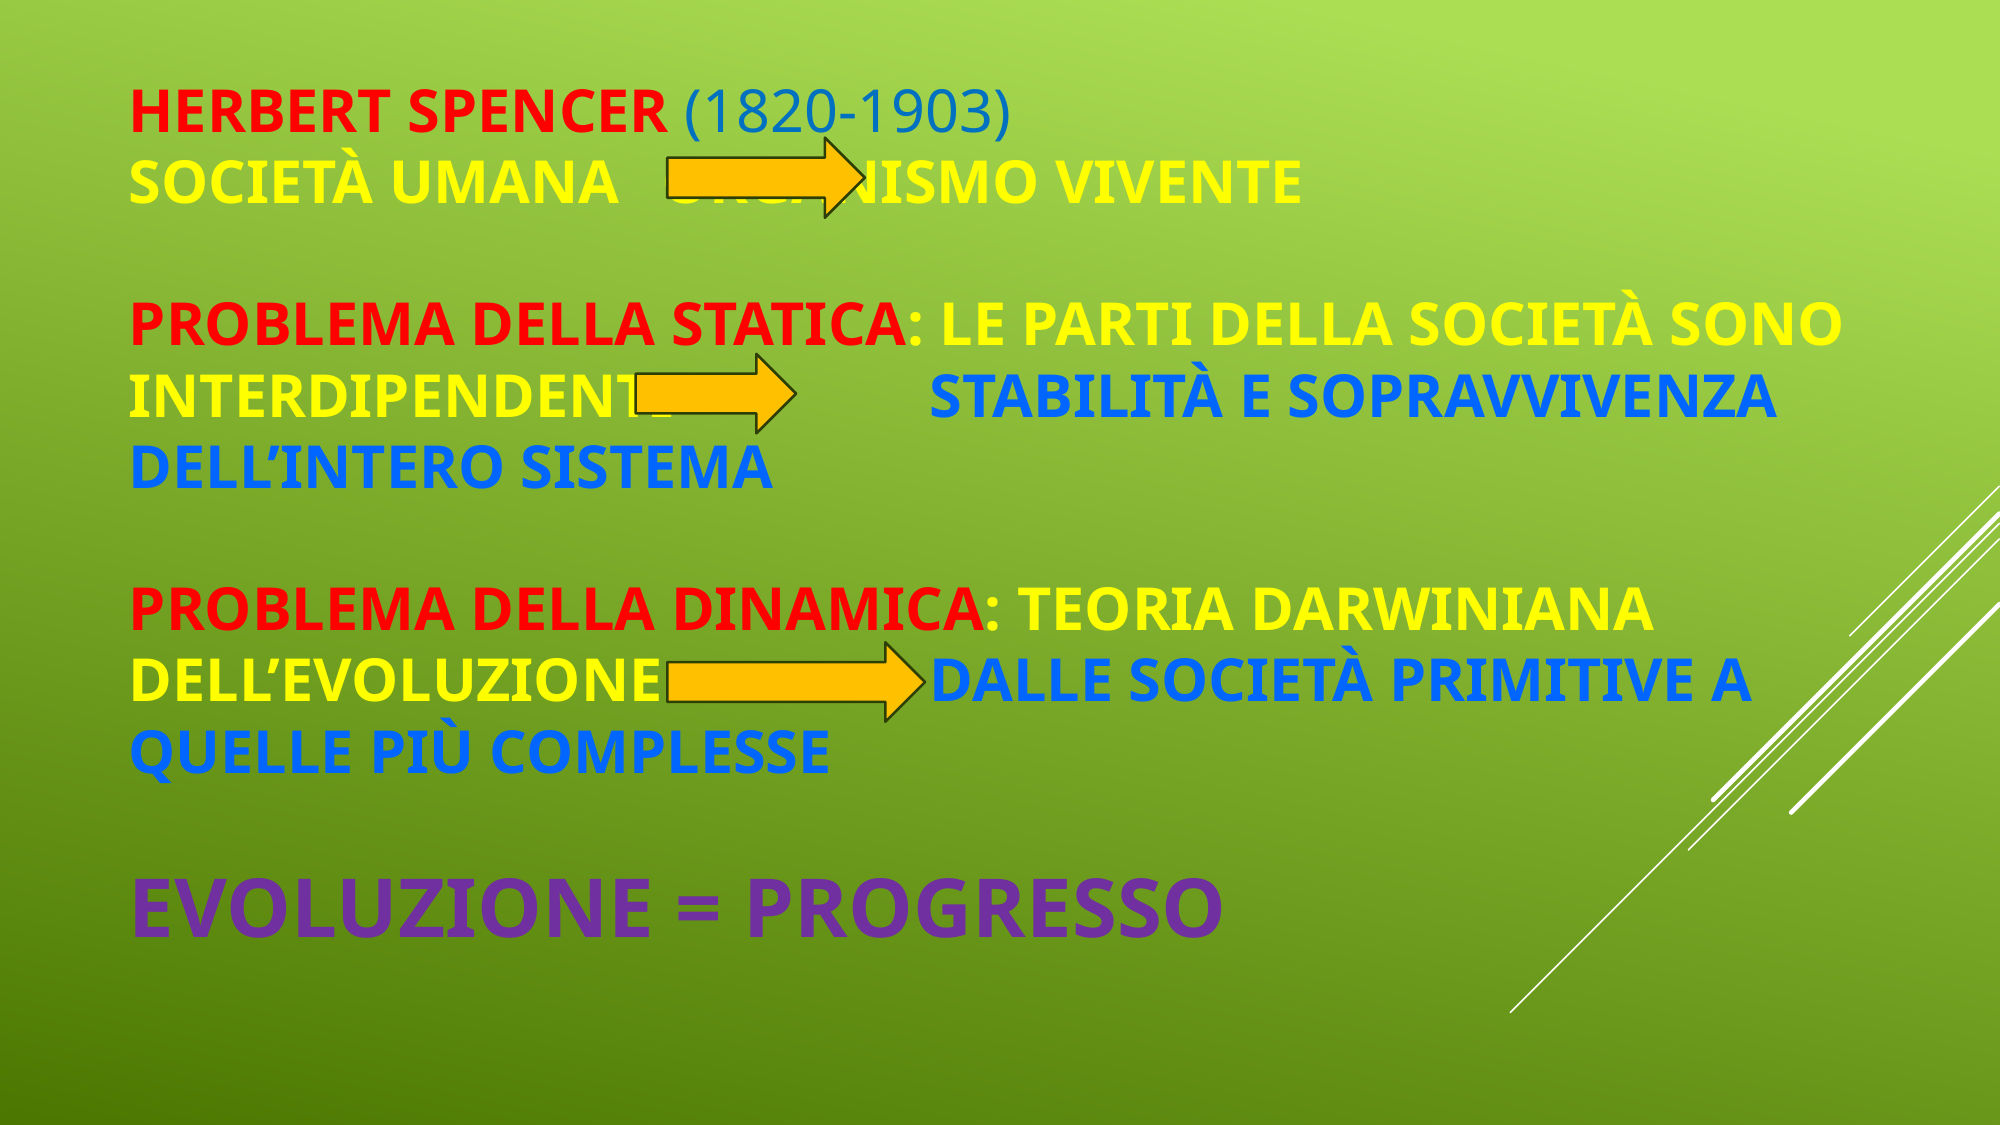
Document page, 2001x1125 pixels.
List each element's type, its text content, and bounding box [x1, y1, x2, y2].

text_box [634, 352, 798, 435]
text_box [665, 136, 866, 219]
title Herbert Spencer (1820-1903) società umana organismo vivente problema della statica: le parti della società sono interdipendenti stabilità e sopravvivenza dell’intero sistema problema della dinamica: teoria darwiniana dell’evoluzione Dalle società primitive a quelle più complesse evoluzione = progresso [113, 63, 1950, 1062]
text_box [666, 641, 927, 723]
